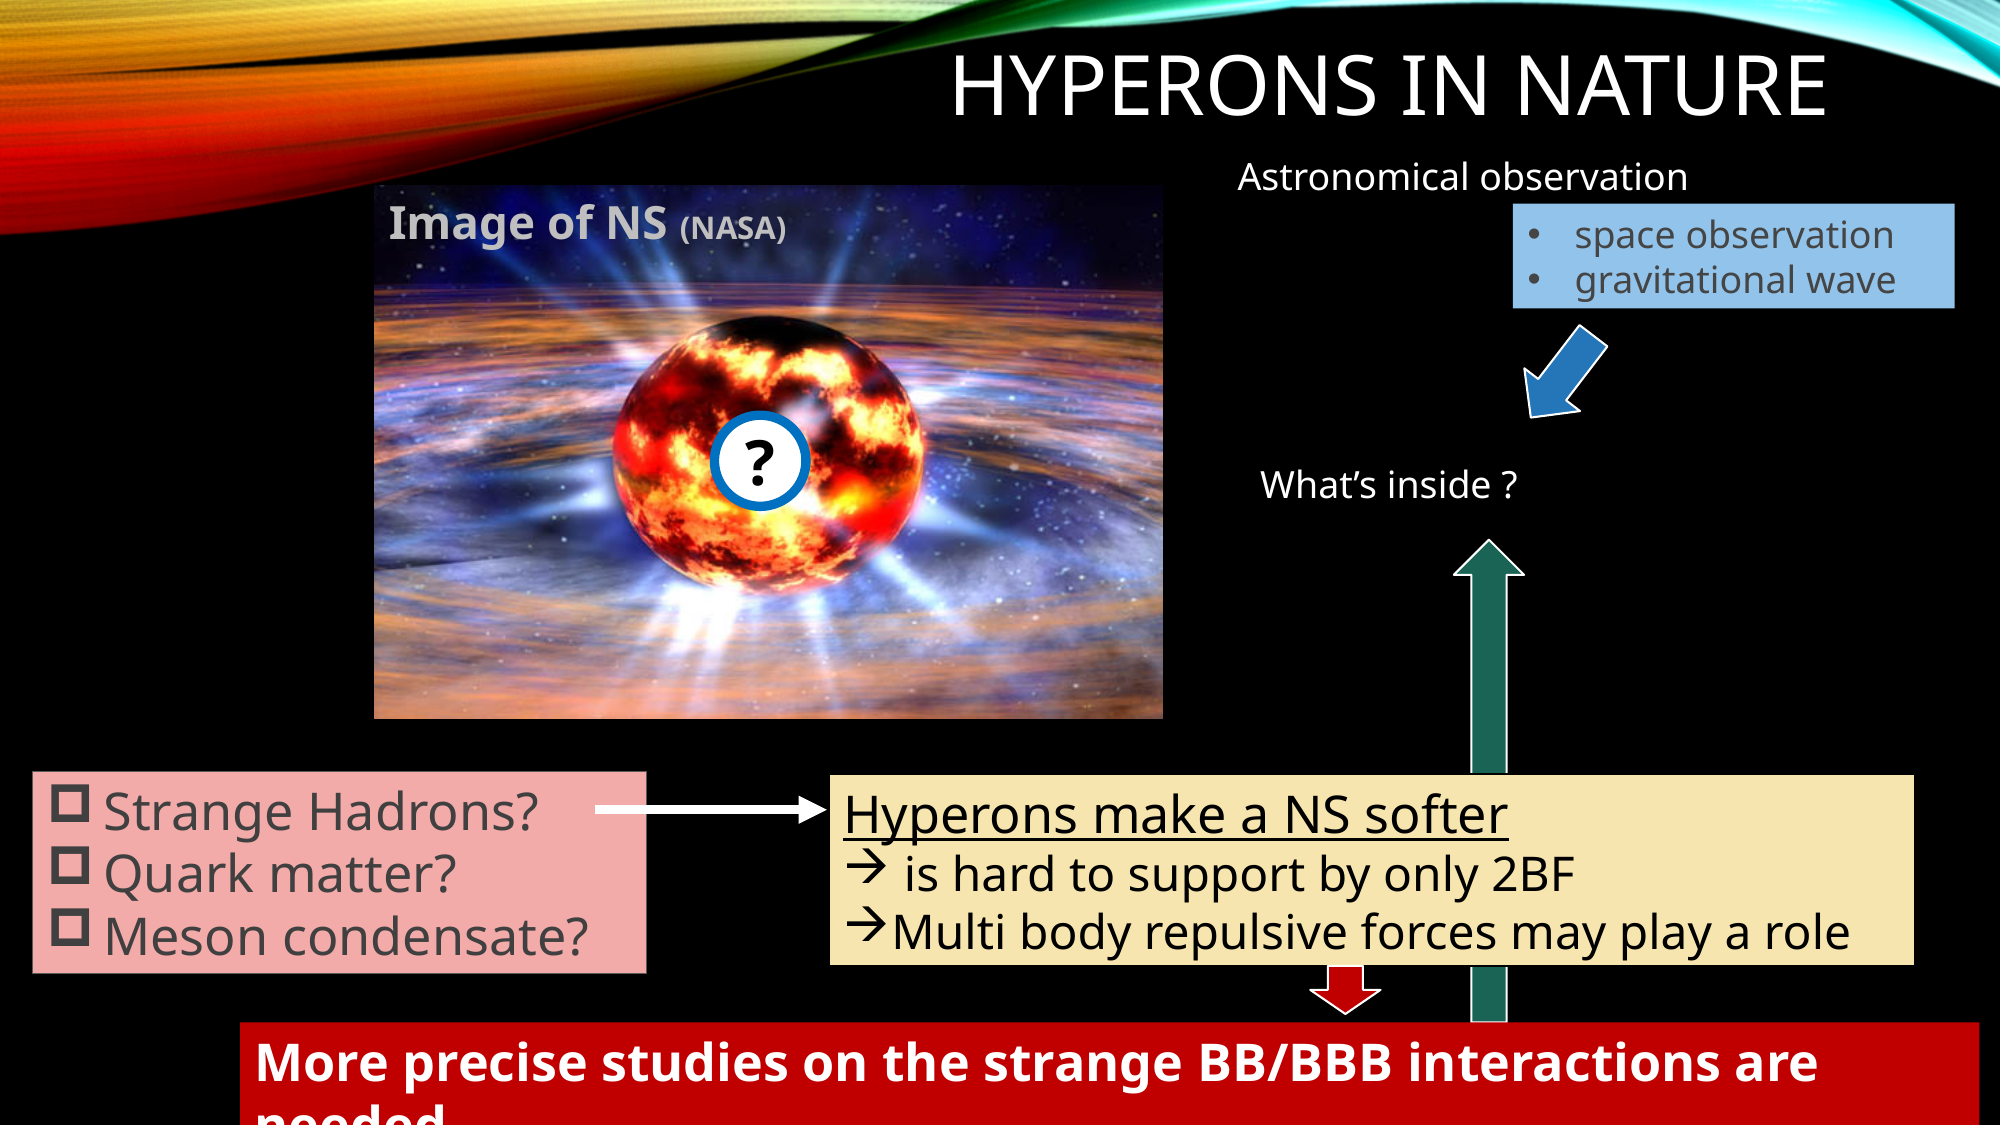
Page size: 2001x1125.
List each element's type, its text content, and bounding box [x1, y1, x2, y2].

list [373, 185, 1163, 719]
text_box [1309, 964, 1382, 1015]
text_box More precise studies on the strange BB/BBB interactions are needed [240, 1022, 1980, 1125]
text_box space observation gravitational wave [1512, 203, 1955, 309]
text_box [1470, 967, 1508, 1022]
text_box Strange Hadrons? Quark matter? Meson condensate? [32, 771, 647, 974]
text_box What’s inside ? [1245, 453, 1630, 514]
picture [0, 0, 2000, 237]
text_box [1452, 538, 1526, 773]
text_box Astronomical observation [1222, 146, 1768, 206]
title Hyperons in nature [646, 25, 1845, 151]
text_box [1523, 324, 1609, 419]
